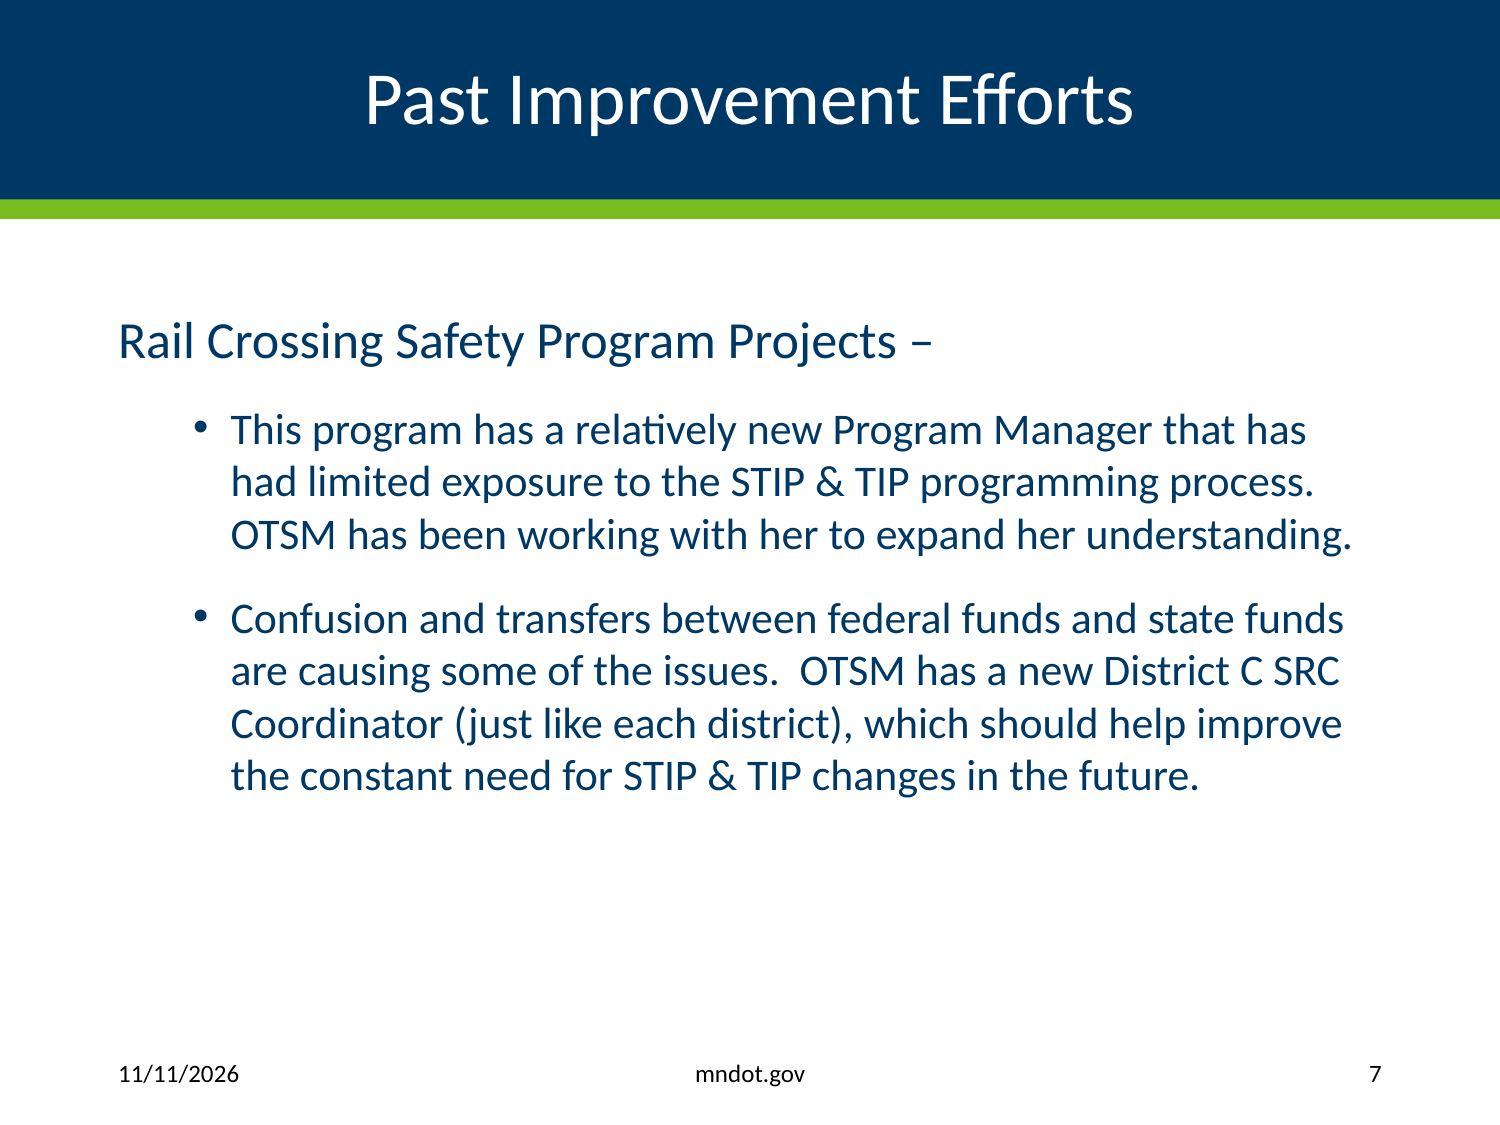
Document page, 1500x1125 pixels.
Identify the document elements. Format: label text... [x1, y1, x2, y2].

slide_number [103, 1042, 271, 1103]
title Past Improvement Efforts [103, 24, 1397, 175]
list Rail Crossing Safety Program Projects – This program has a relatively new Program Manager that has had limited exposure to the STIP & TIP programming process. OTSM has been working with her to expand her understanding. Confusion and transfers between federal funds and state funds are causing some of the issues. OTSM has a new District C SRC Coordinator (just like each district), which should help improve the constant need for STIP & TIP changes in the future. [103, 299, 1397, 1014]
footer mndot.gov [406, 1042, 1094, 1103]
slide_number 7 [1216, 1042, 1397, 1103]
